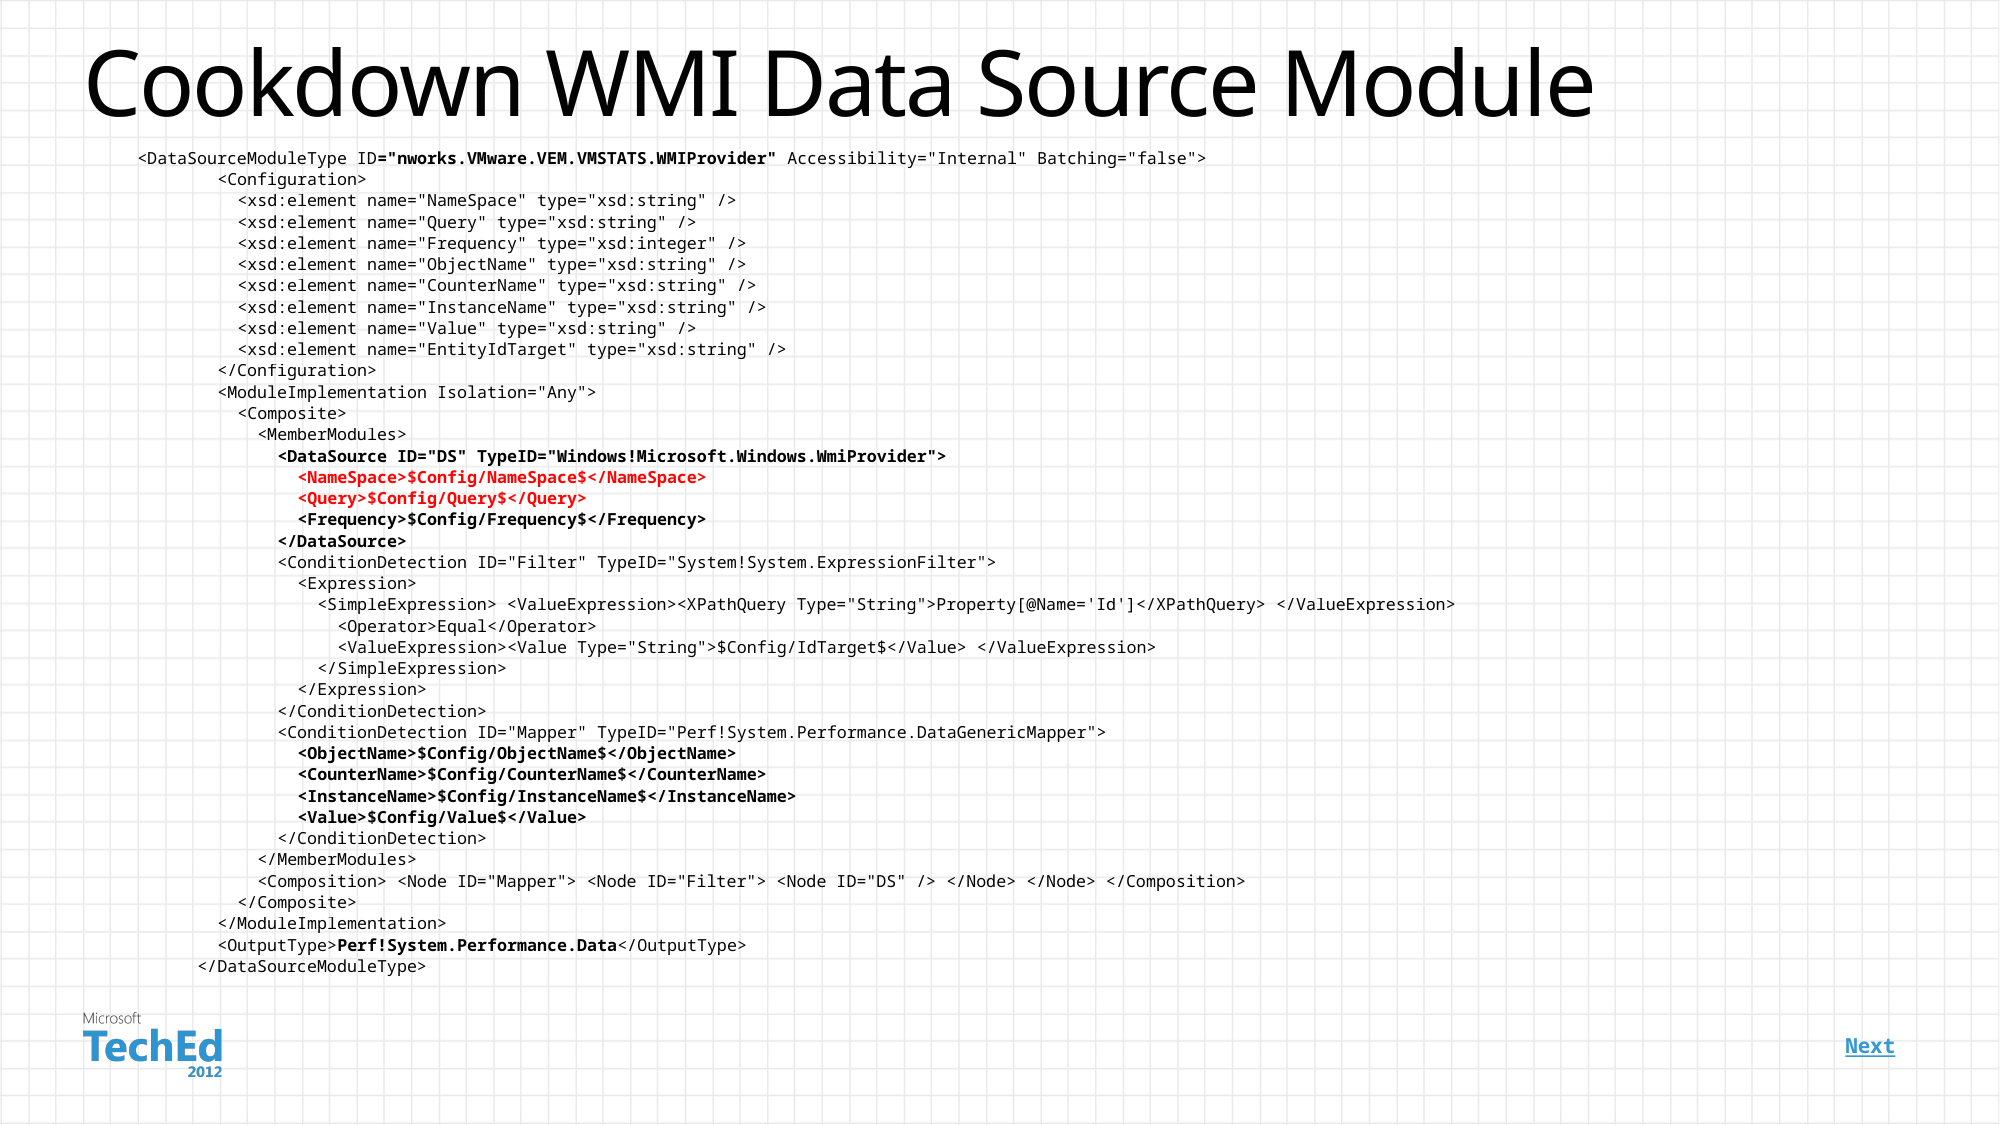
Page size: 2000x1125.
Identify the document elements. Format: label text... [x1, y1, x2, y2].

picture [0, 0, 2000, 1125]
list <DataSourceModuleType ID="nworks.VMware.VEM.VMSTATS.WMIProvider" Accessibility="Internal" Batching="false"> <Configuration> <xsd:element name="NameSpace" type="xsd:string" /> <xsd:element name="Query" type="xsd:string" /> <xsd:element name="Frequency" type="xsd:integer" /> <xsd:element name="ObjectName" type="xsd:string" /> <xsd:element name="CounterName" type="xsd:string" /> <xsd:element name="InstanceName" type="xsd:string" /> <xsd:element name="Value" type="xsd:string" /> <xsd:element name="EntityIdTarget" type="xsd:string" /> </Configuration> <ModuleImplementation Isolation="Any"> <Composite> <MemberModules> <DataSource ID="DS" TypeID="Windows!Microsoft.Windows.WmiProvider"> <NameSpace>$Config/NameSpace$</NameSpace> <Query>$Config/Query$</Query> <Frequency>$Config/Frequency$</Frequency> </DataSource> <ConditionDetection ID="Filter" TypeID="System!System.ExpressionFilter"> <Expression> <SimpleExpression> <ValueExpression><XPathQuery Type="String">Property[@Name='Id']</XPathQuery> </ValueExpression> <Operator>Equal</Operator> <ValueExpression><Value Type="String">$Config/IdTarget$</Value> </ValueExpression> </SimpleExpression> </Expression> </ConditionDetection> <ConditionDetection ID="Mapper" TypeID="Perf!System.Performance.DataGenericMapper"> <ObjectName>$Config/ObjectName$</ObjectName> <CounterName>$Config/CounterName$</CounterName> <InstanceName>$Config/InstanceName$</InstanceName> <Value>$Config/Value$</Value> </ConditionDetection> </MemberModules> <Composition> <Node ID="Mapper"> <Node ID="Filter"> <Node ID="DS" /> </Node> </Node> </Composition> </Composite> </ModuleImplementation> <OutputType>Perf!System.Performance.Data</OutputType> </DataSourceModuleType> Next [137, 149, 1896, 1124]
title Cookdown WMI Data Source Module [83, 37, 1917, 138]
